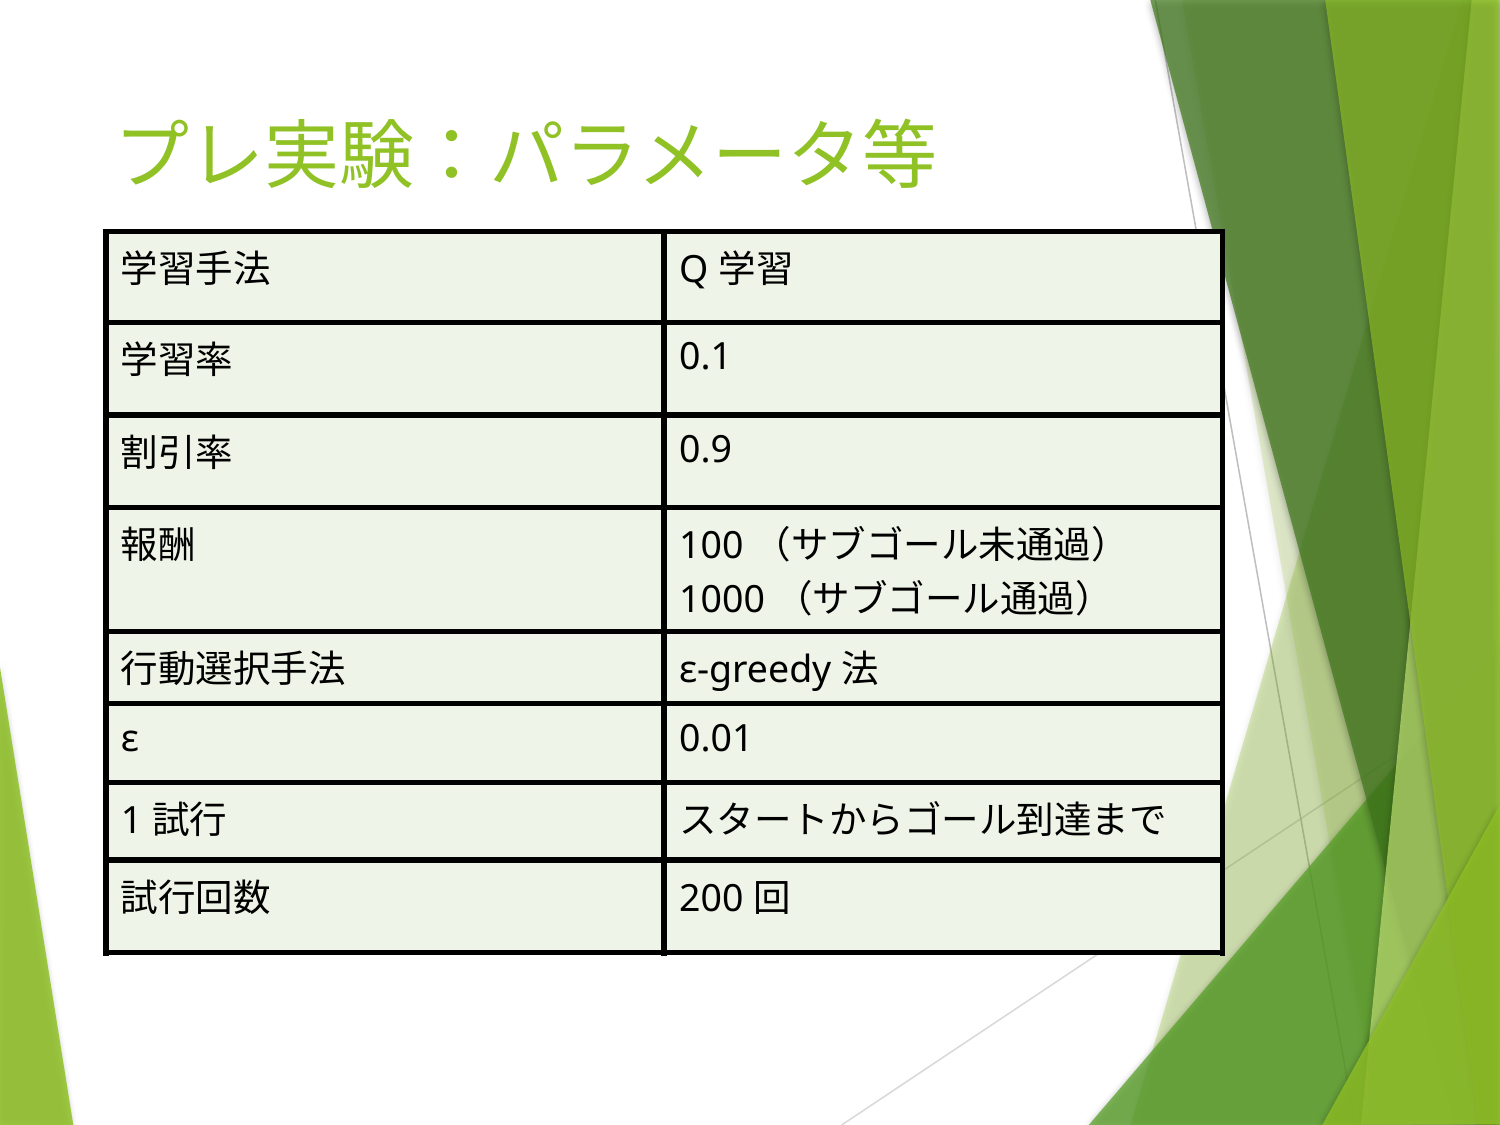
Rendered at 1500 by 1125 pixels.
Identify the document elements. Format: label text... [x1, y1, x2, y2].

table_cell 行動選択手法 [109, 634, 661, 701]
table_cell 報酬 [109, 510, 661, 629]
table_cell 0.1 [667, 325, 1220, 412]
table_cell 0.01 [667, 706, 1220, 780]
table_cell 200回 [667, 863, 1220, 950]
table_header Q学習 [667, 234, 1220, 320]
title プレ実験：パラメータ等 [99, 99, 1142, 209]
table_cell 0.9 [667, 418, 1220, 505]
table_cell 100（サブゴール未通過） 1000（サブゴール通過） [667, 510, 1220, 629]
table_header 学習手法 [109, 234, 661, 320]
table_cell 学習率 [109, 325, 661, 412]
table_cell 1試行 [109, 785, 661, 857]
table_cell 試行回数 [109, 863, 661, 950]
table_cell 割引率 [109, 418, 661, 505]
table_cell ε-greedy法 [667, 634, 1220, 701]
table_cell スタートからゴール到達まで [667, 785, 1220, 857]
table_cell ε [109, 706, 661, 780]
